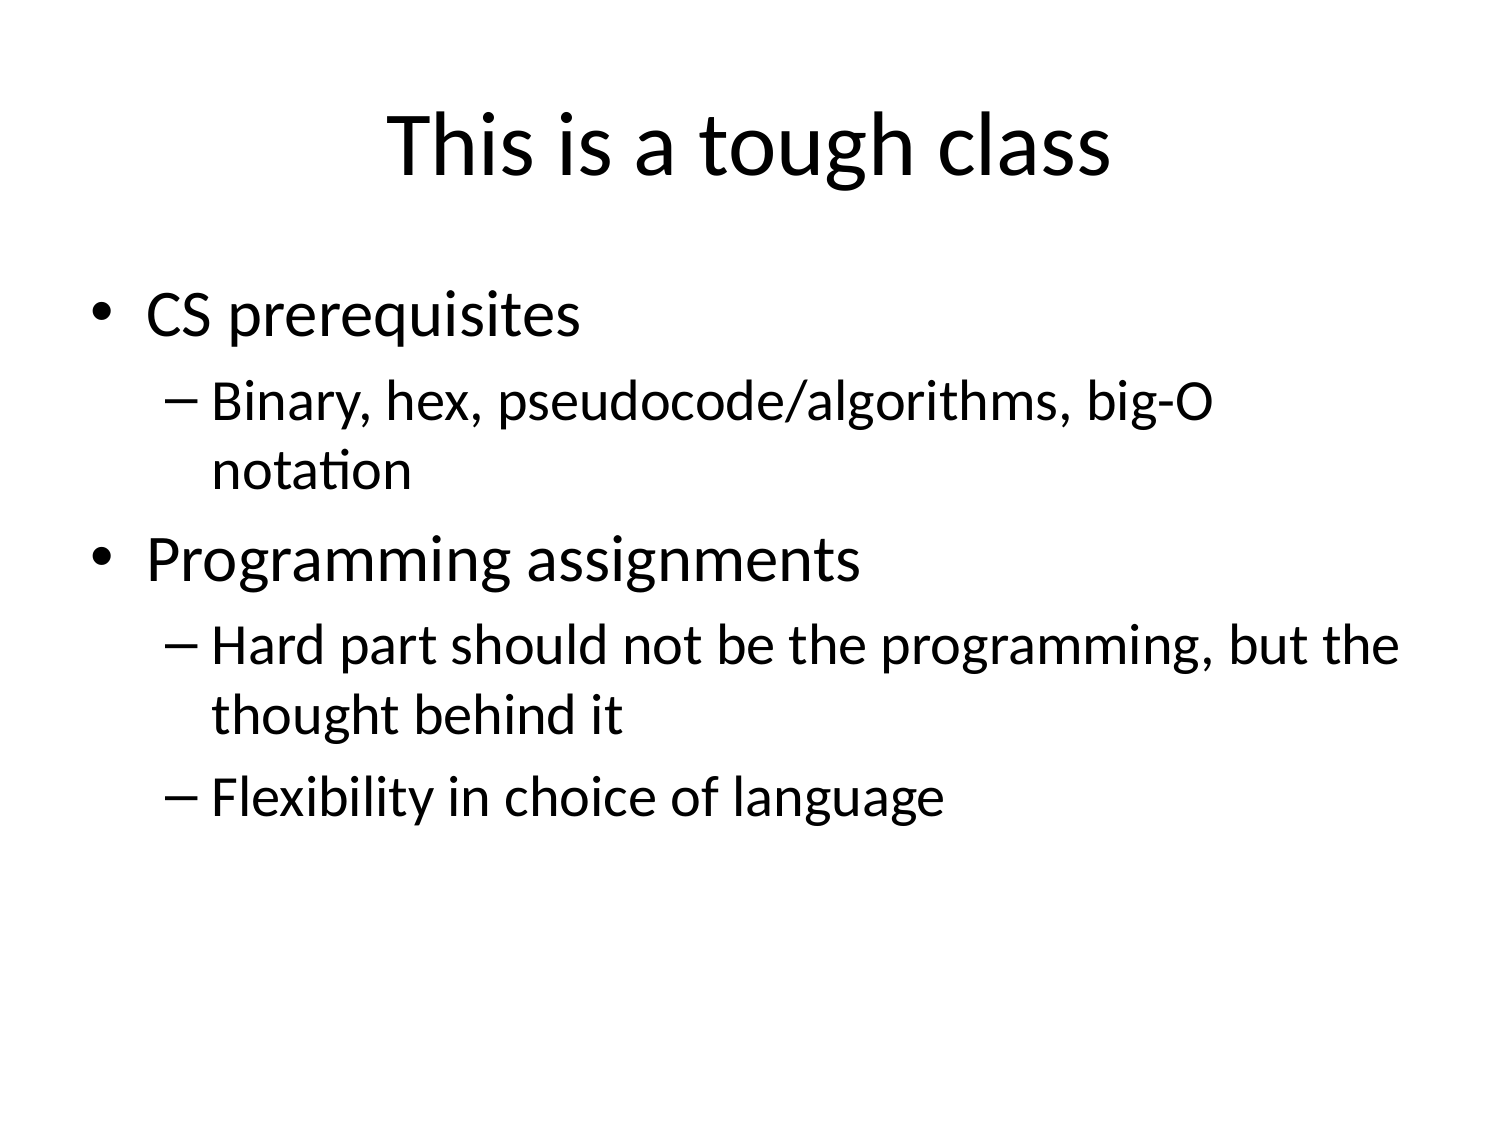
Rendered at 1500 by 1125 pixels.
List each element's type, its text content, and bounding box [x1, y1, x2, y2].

title This is a tough class [75, 45, 1425, 233]
list CS prerequisites Binary, hex, pseudocode/algorithms, big-O notation Programming assignments Hard part should not be the programming, but the thought behind it Flexibility in choice of language [75, 262, 1425, 1005]
